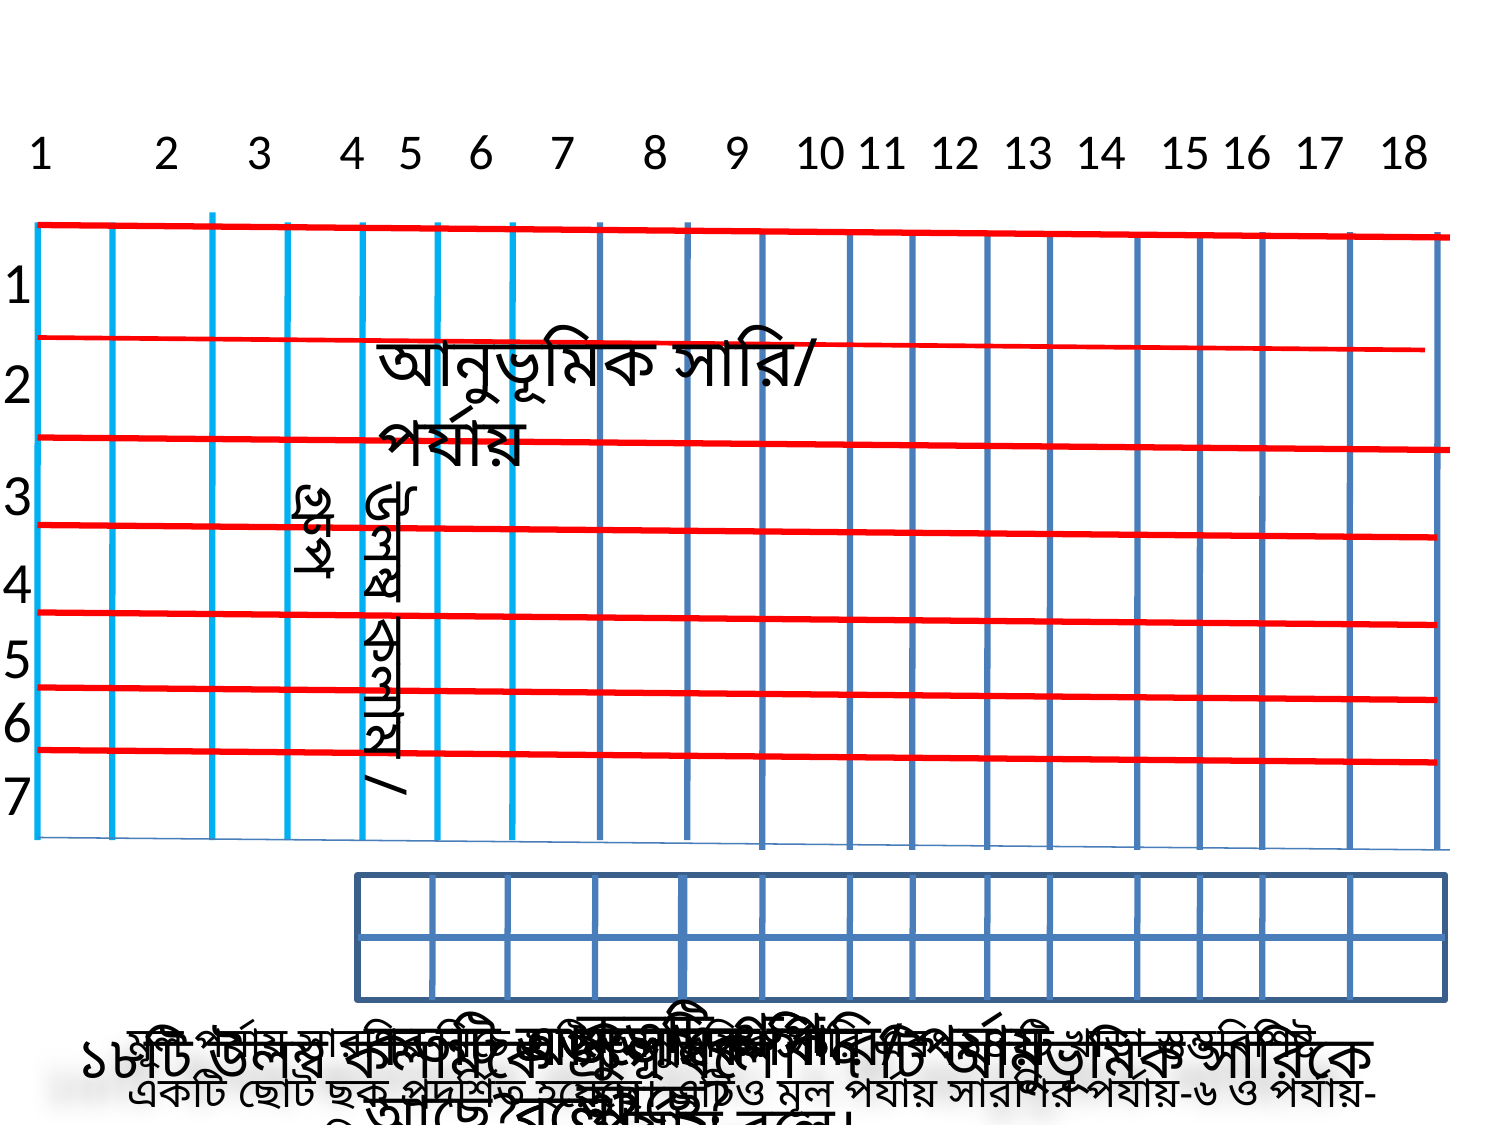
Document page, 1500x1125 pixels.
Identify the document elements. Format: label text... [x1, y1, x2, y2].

text_box এগুলোকে কি বলে? [500, 1010, 913, 1125]
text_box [357, 874, 1446, 1001]
text_box 1 2 3 4 5 6 7 8 9 10 11 12 13 14 15 16 17 18 [12, 112, 1475, 188]
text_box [0, 224, 1451, 851]
text_box ১৮টি উলম্ব কলামকে গ্রুপ বলে। ৭ টি আনুভূমিক সারিকে পর্যায় বলে। [49, 1012, 112, 1125]
text_box মূল পর্যায় সারণির নিচে ২ টি আনুভূমিক সারি এবং ১৪ টি খাড়া স্তম্ভবিশিষ্ট একটি ছোট ছক প্রদর্শিত হয়েছে। এটিও মূল পর্যায় সারণির পর্যায়-৬ ও পর্যায়-৭ এর অংশ বিশেষ। [1088, 1010, 1413, 1125]
text_box মূল পর্যায় সারণির নিচে ২ টি আনুভূমিক সারি এবং ১৪ টি খাড়া স্তম্ভবিশিষ্ট একটি ছোট ছক প্রদর্শিত হয়েছে। এটিও মূল পর্যায় সারণির পর্যায়-৬ ও পর্যায়-৭ এর অংশ বিশেষ। [112, 1008, 349, 1125]
text_box কতটি আনুভূমিক সারি/ পর্যায় আছে? [349, 999, 500, 1125]
text_box কতটি আনুভূমিক সারি/ পর্যায় আছে? [913, 1010, 1088, 1125]
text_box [37, 212, 1438, 223]
